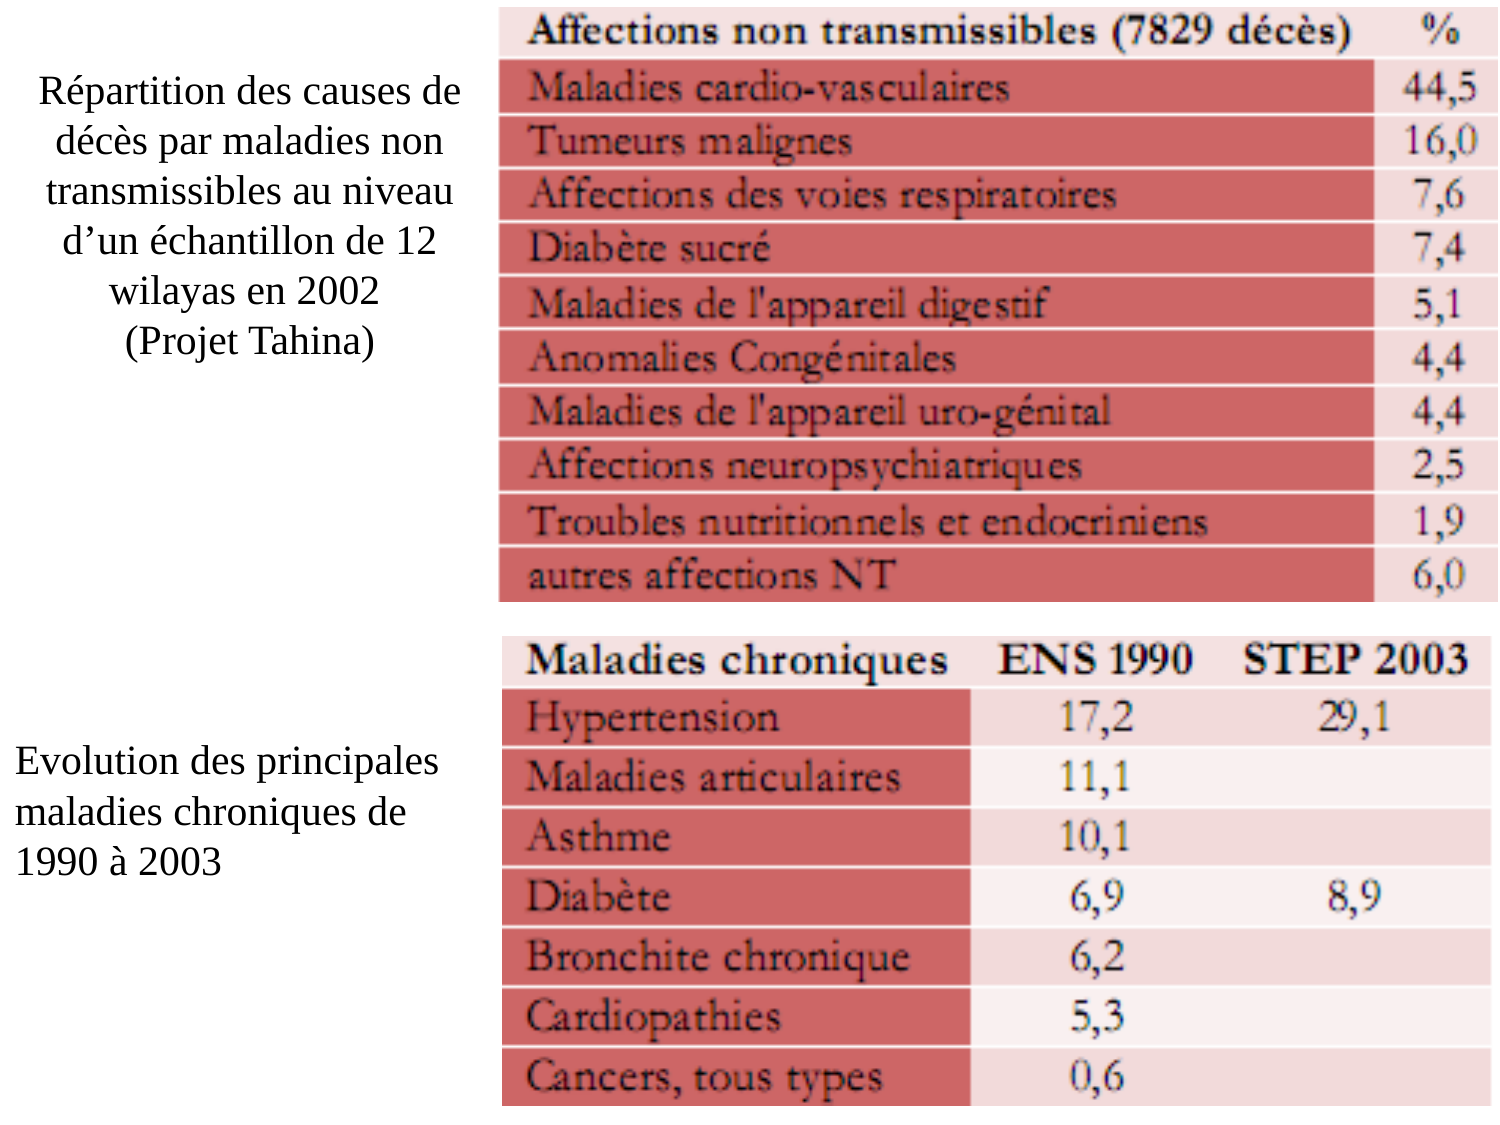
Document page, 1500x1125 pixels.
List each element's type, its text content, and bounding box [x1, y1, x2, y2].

text_box Répartition des causes de décès par maladies non transmissibles au niveau d’un échantillon de 12 wilayas en 2002 (Projet Tahina) [0, 55, 492, 371]
picture [502, 636, 1495, 1107]
picture [497, 7, 1498, 602]
text_box Evolution des principales maladies chroniques de 1990 à 2003 [0, 725, 479, 891]
